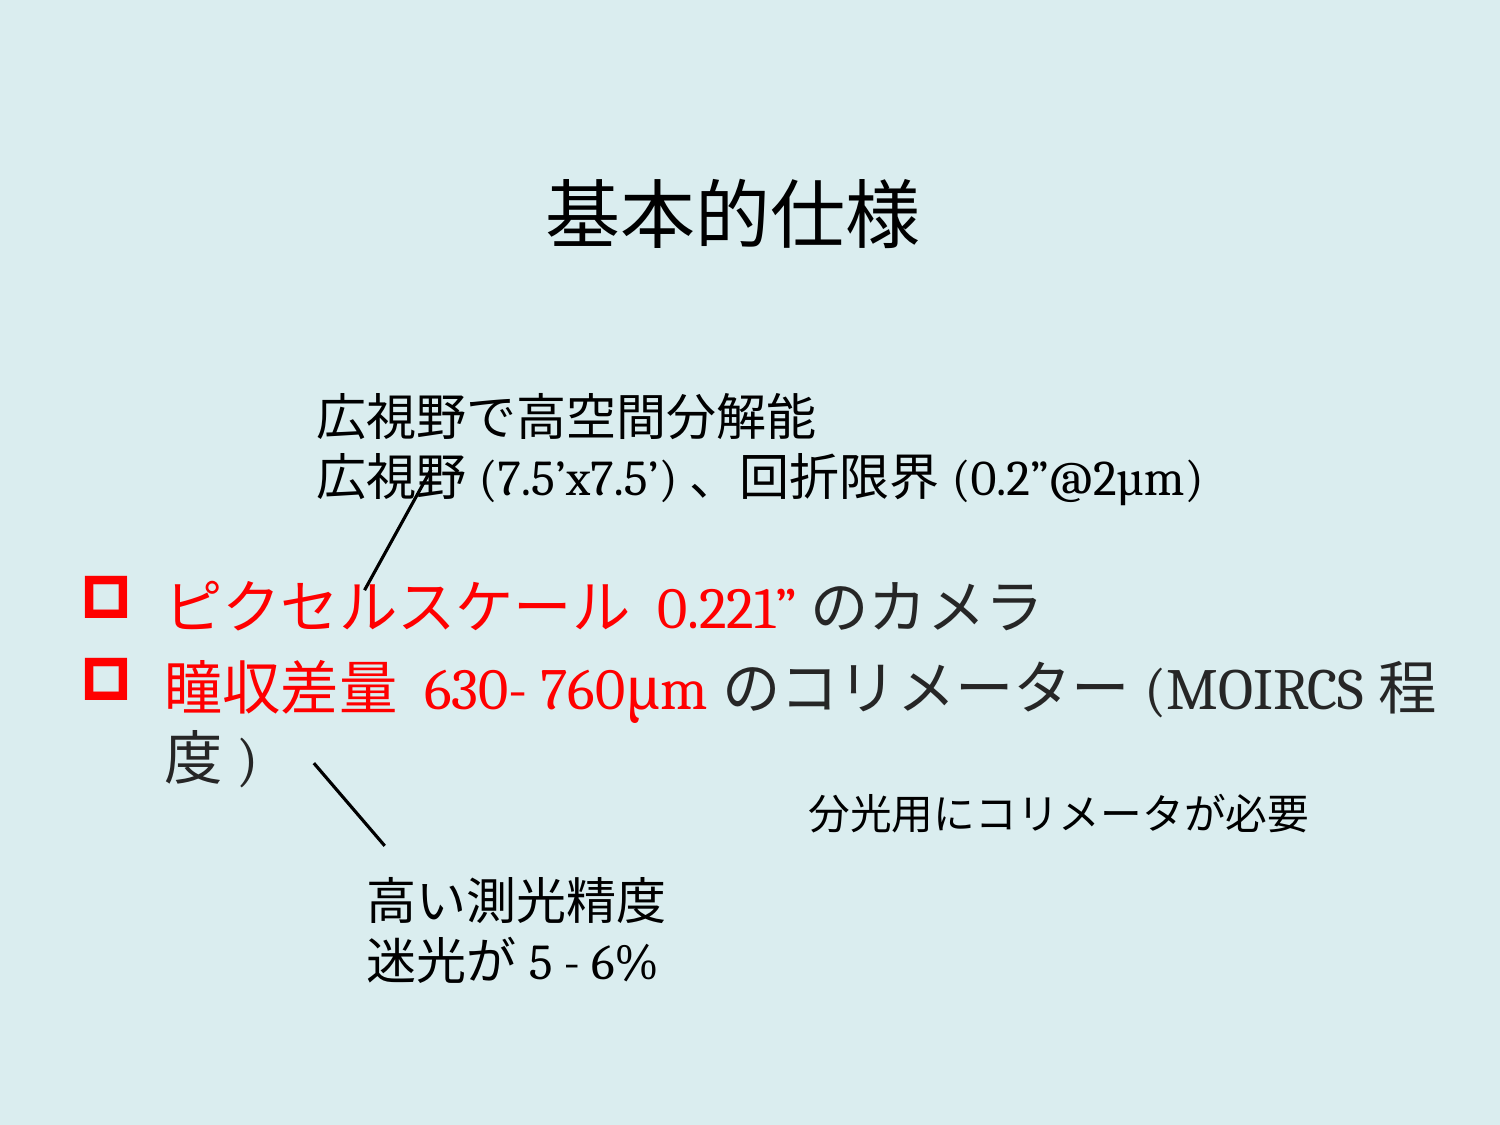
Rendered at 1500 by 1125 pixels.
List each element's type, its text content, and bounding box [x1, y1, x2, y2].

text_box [364, 469, 432, 591]
text_box 広視野で高空間分解能 広視野(7.5’x7.5’)、回折限界(0.2”@2µm) [301, 377, 1318, 513]
text_box 分光用にコリメータが必要 [793, 780, 1325, 846]
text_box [313, 762, 385, 847]
title 基本的仕様 [478, 169, 988, 256]
text_box ピクセルスケール 0.221”のカメラ 瞳収差量 630- 760μmのコリメーター(MOIRCS程度) [64, 326, 1471, 1035]
text_box 高い測光精度迷光が5 - 6% [352, 861, 695, 997]
